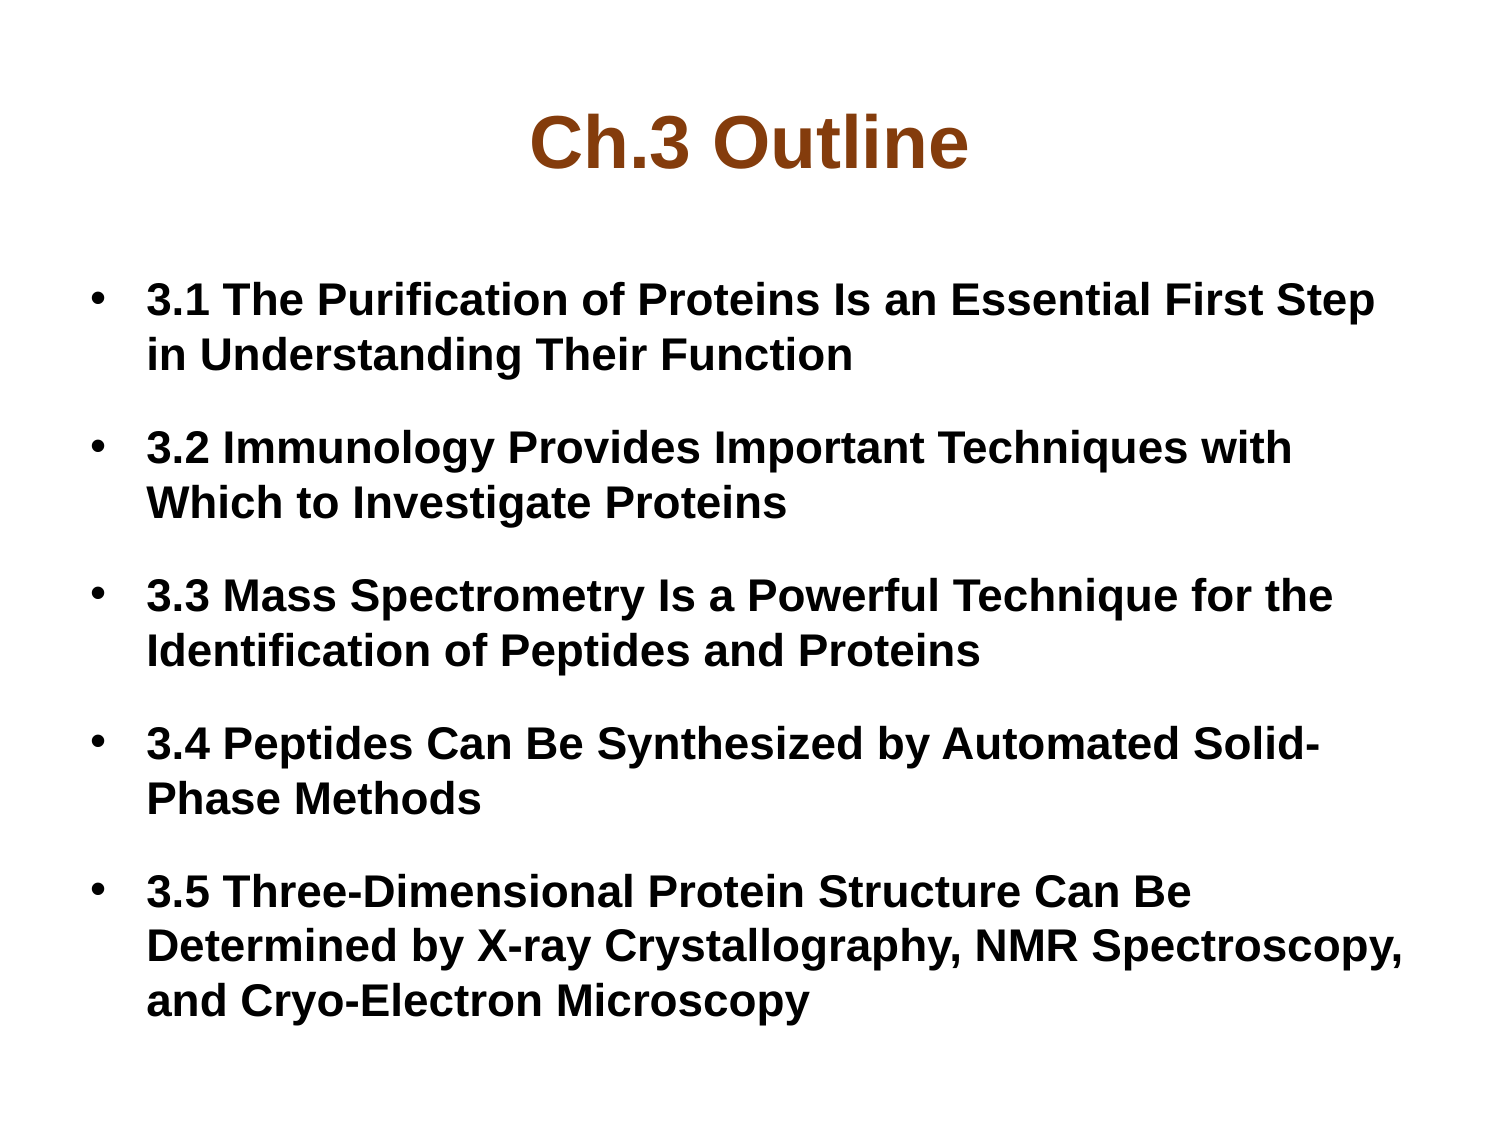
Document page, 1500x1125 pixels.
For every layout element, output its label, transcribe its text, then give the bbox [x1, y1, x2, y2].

title Ch.3 Outline [75, 45, 1425, 233]
list 3.1 The Purification of Proteins Is an Essential First Step in Understanding Their Function 3.2 Immunology Provides Important Techniques with Which to Investigate Proteins 3.3 Mass Spectrometry Is a Powerful Technique for the Identification of Peptides and Proteins 3.4 Peptides Can Be Synthesized by Automated Solid-Phase Methods 3.5 Three-Dimensional Protein Structure Can Be Determined by X-ray Crystallography, NMR Spectroscopy, and Cryo-Electron Microscopy [75, 262, 1425, 1061]
